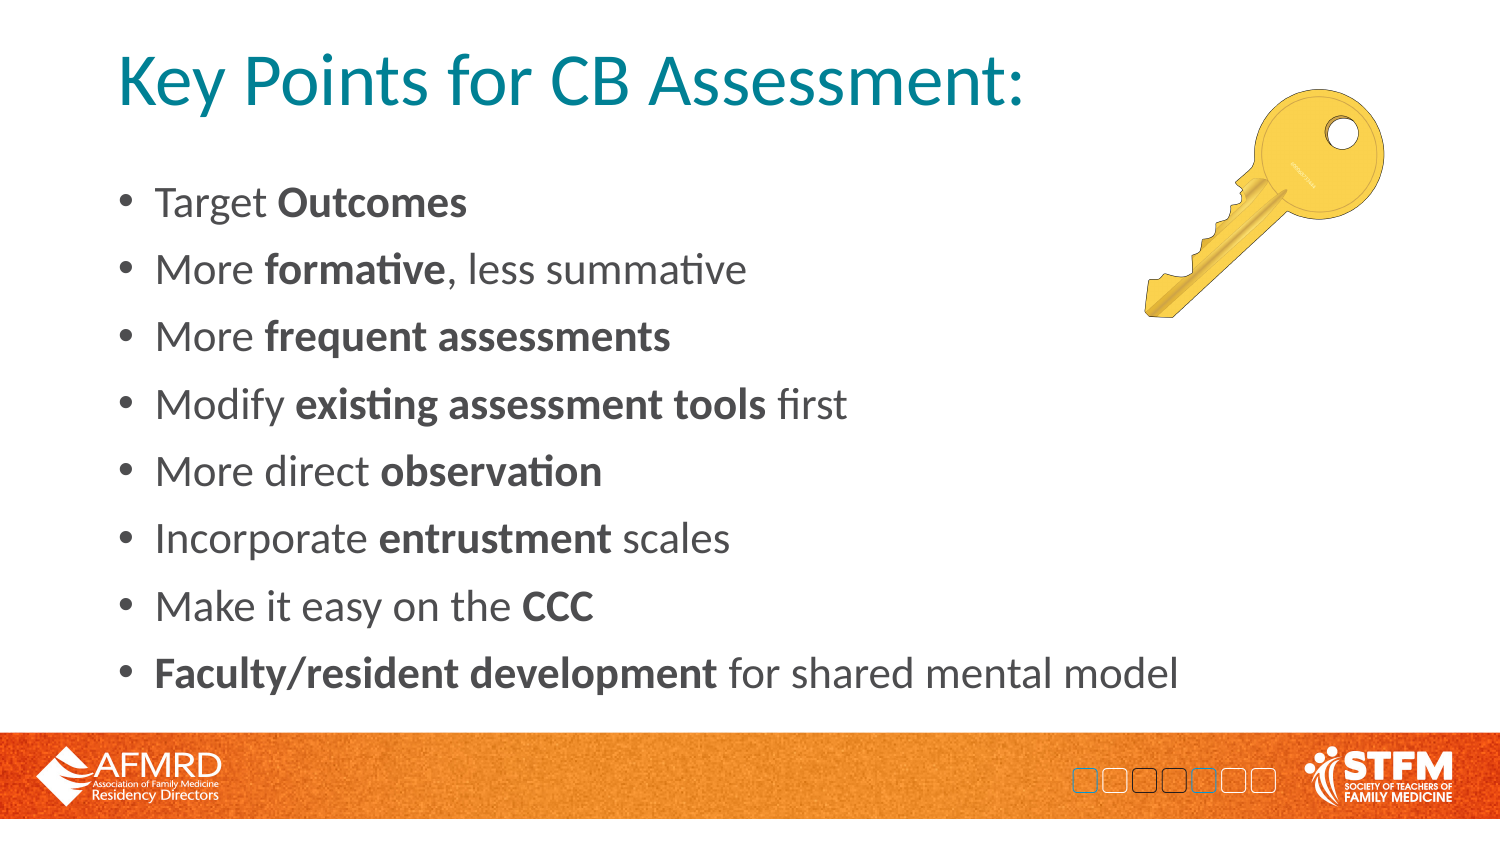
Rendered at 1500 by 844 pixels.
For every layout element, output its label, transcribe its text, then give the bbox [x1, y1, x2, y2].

picture [0, 0, 1500, 844]
title Key Points for CB Assessment: [103, 0, 1397, 163]
list Target Outcomes More formative, less summative More frequent assessments Modify existing assessment tools first More direct observation Incorporate entrustment scales Make it easy on the CCC Faculty/resident development for shared mental model [103, 171, 1397, 707]
